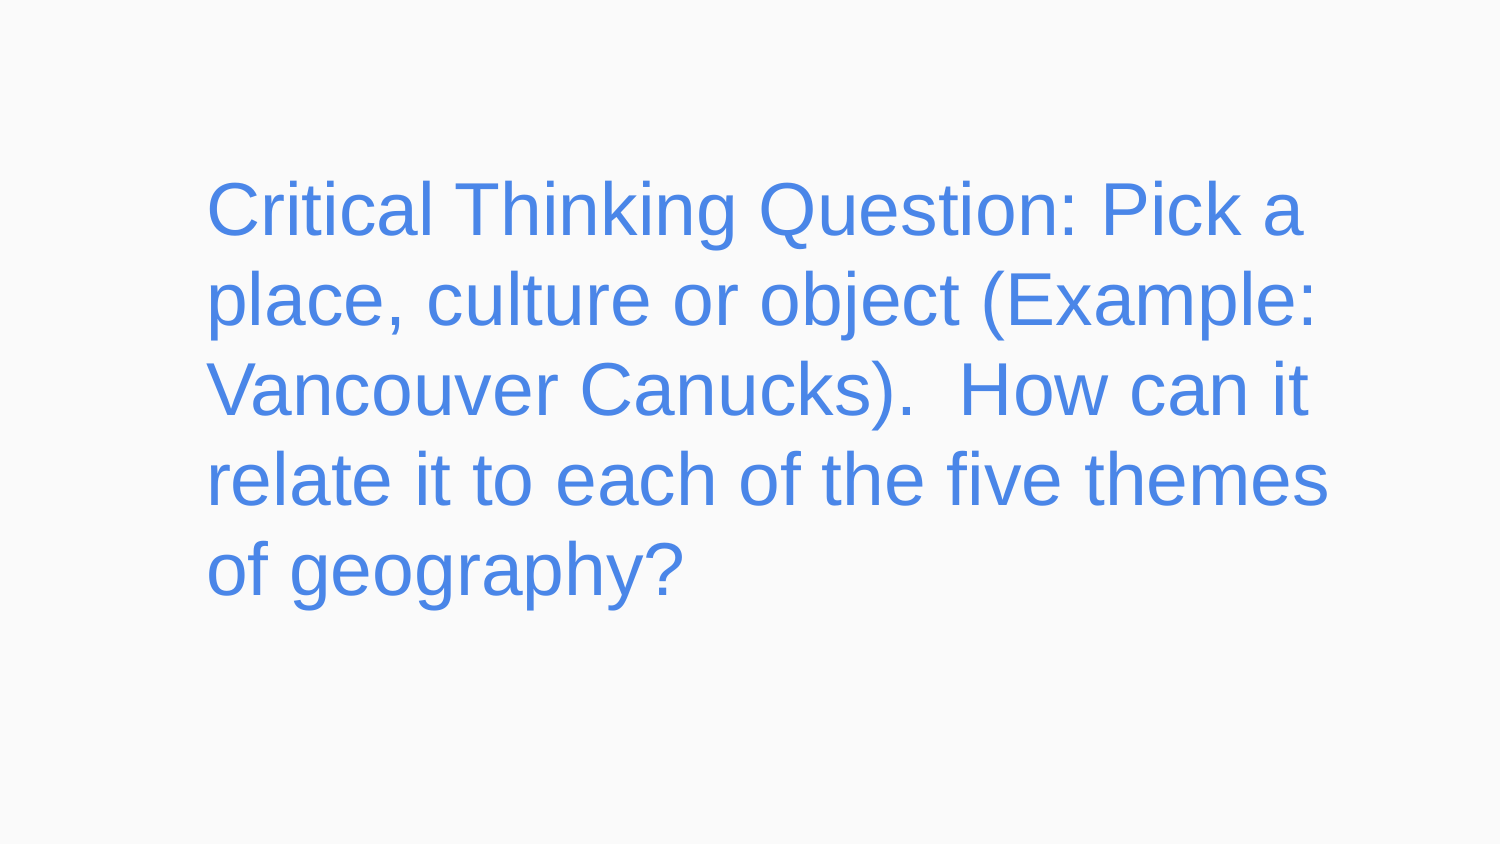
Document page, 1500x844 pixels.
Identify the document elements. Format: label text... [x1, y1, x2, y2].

text_box Critical Thinking Question: Pick a place, culture or object (Example: Vancouver Canucks). How can it relate it to each of the five themes of geography? [191, 145, 1372, 763]
